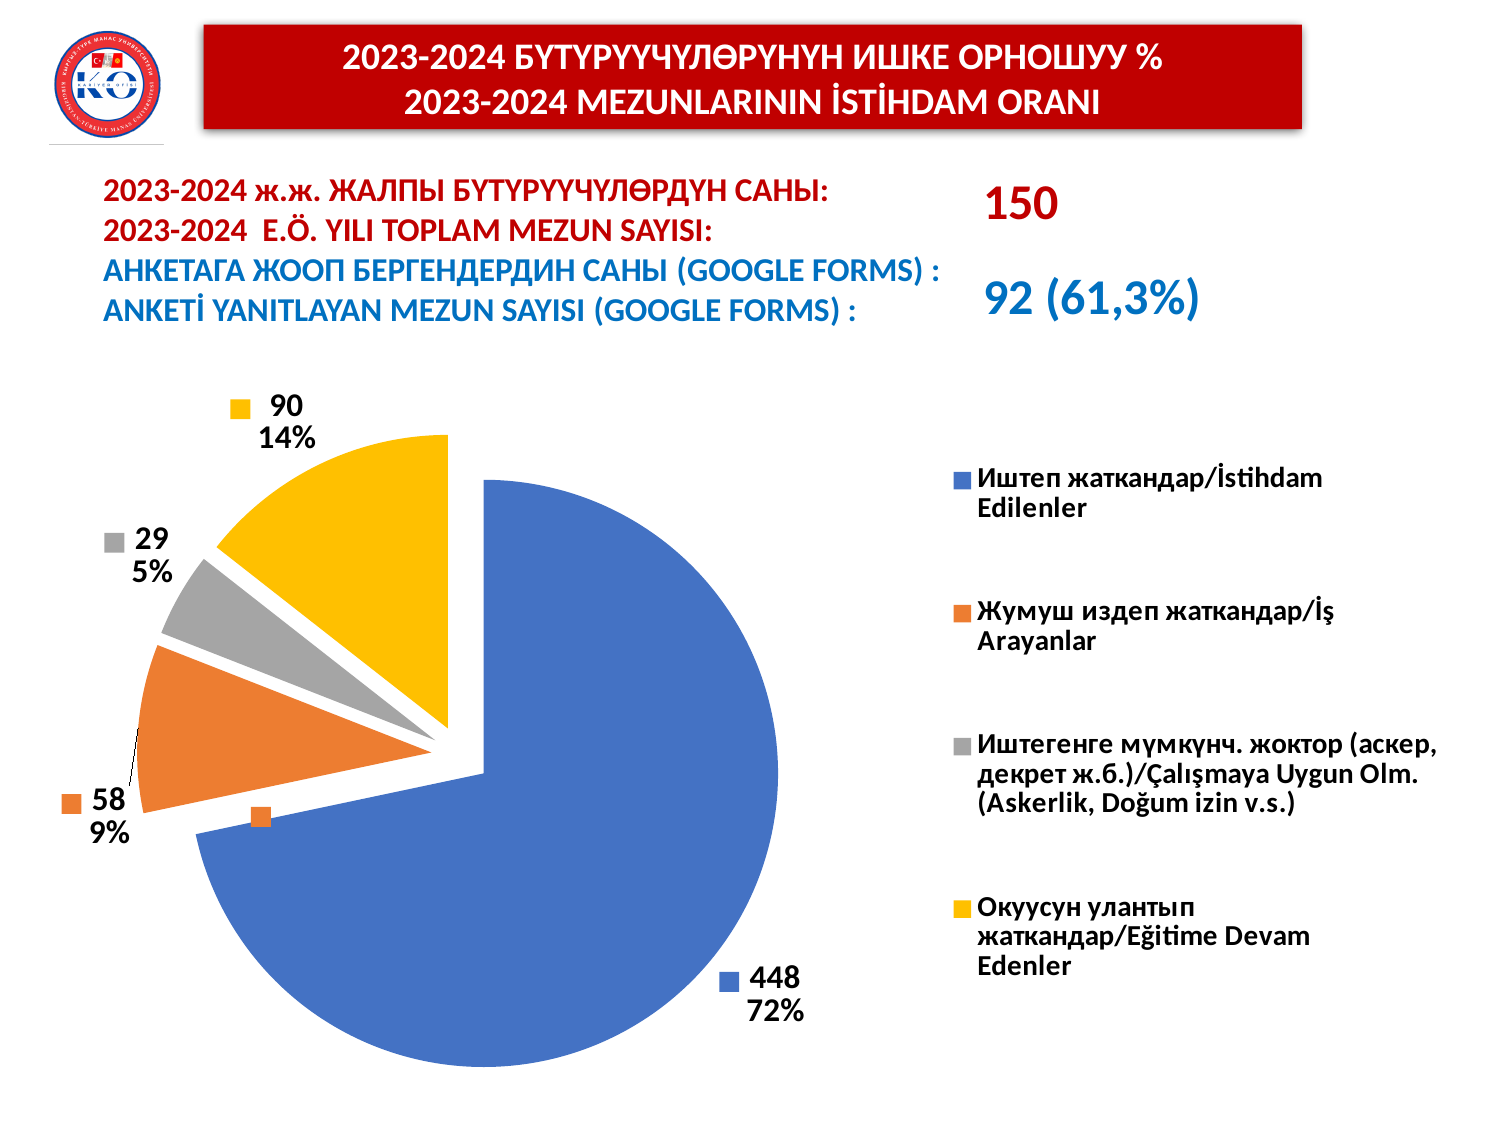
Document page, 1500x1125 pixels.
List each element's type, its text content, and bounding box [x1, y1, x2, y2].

chart [17, 302, 1462, 1081]
text_box 150 92 (61,3%) [968, 162, 1400, 302]
text_box 2023-2024 БҮТҮРҮҮЧҮЛӨРҮНҮН ИШКЕ ОРНОШУУ % 2023-2024 MEZUNLARININ İSTİHDAM ORANI [203, 24, 1302, 130]
picture [49, 24, 164, 145]
text_box 2023-2024 ж.ж. ЖАЛПЫ БҮТҮРҮҮЧҮЛӨРДҮН САНЫ: 2023-2024 E.Ö. YILI TOPLAM MEZUN SAYISI: АНКЕТАГА ЖООП БЕРГЕНДЕРДИН САНЫ (GOOGLE FORMS) : ANKETİ YANITLAYAN MEZUN SAYISI (GOOGLE FORMS) : [88, 160, 975, 302]
